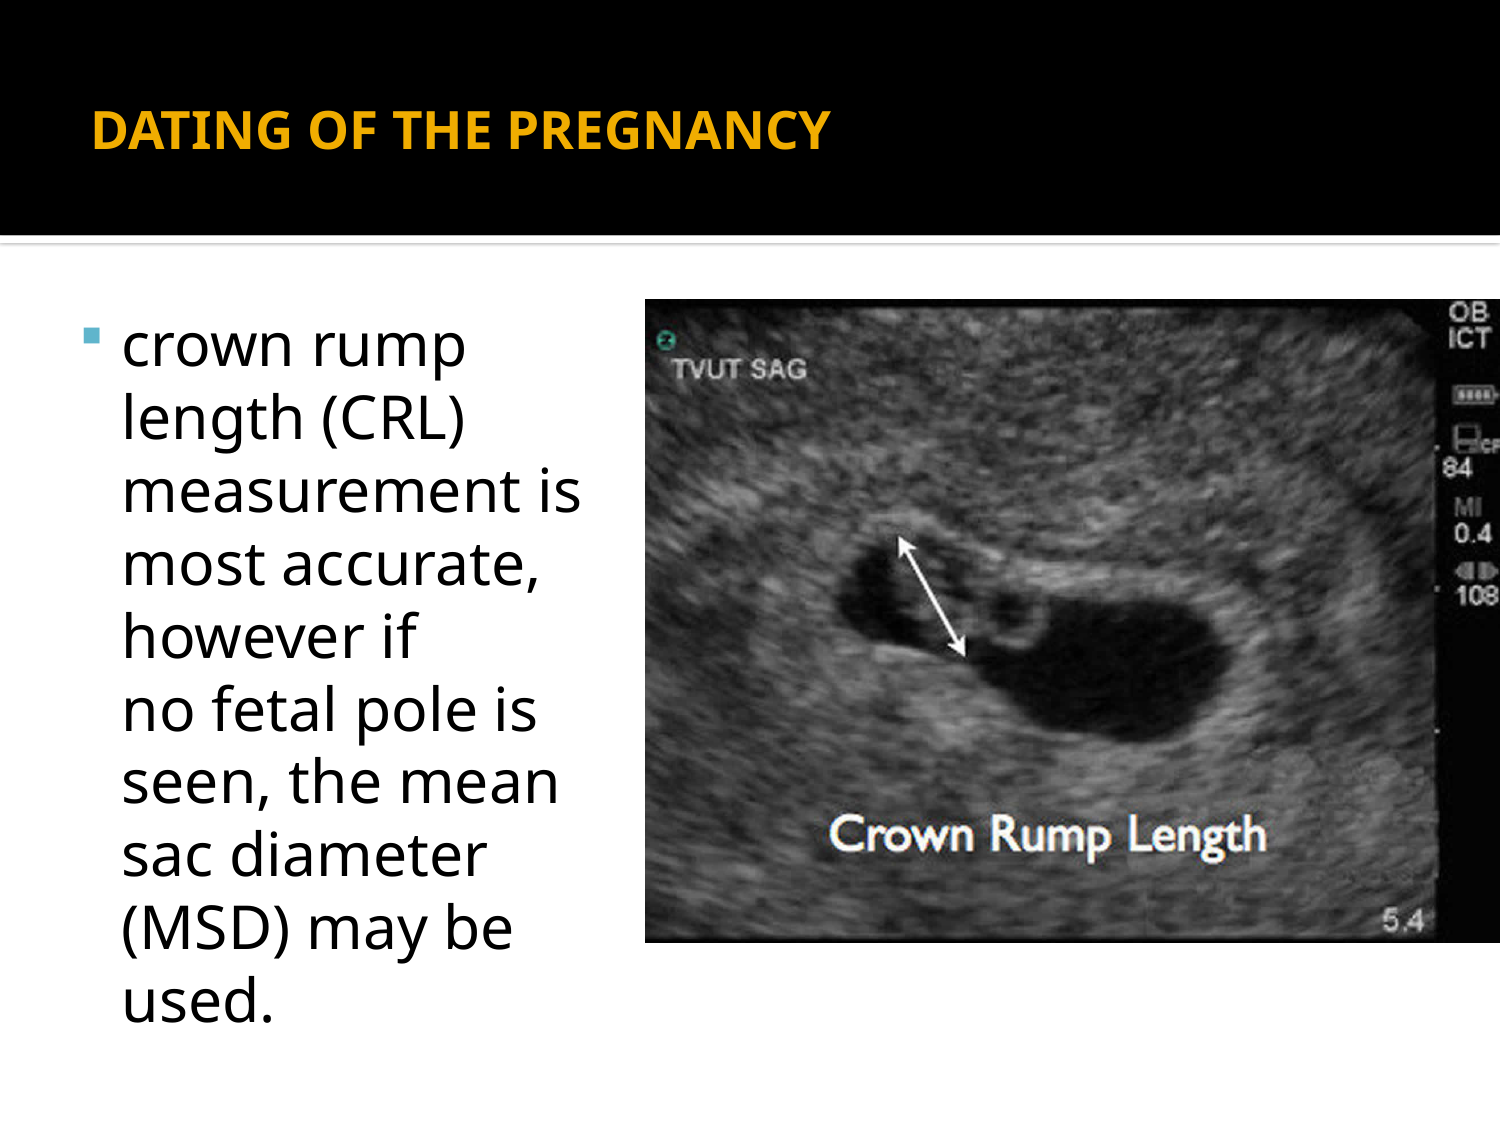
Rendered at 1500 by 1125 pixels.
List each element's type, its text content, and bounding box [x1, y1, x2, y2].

title Dating of the pregnancy [75, 25, 1425, 231]
list crown rump length (CRL) measurement is most accurate, however if no fetal pole is seen, the mean sac diameter (MSD) may be used. [0, 291, 638, 1050]
picture [644, 299, 1500, 943]
